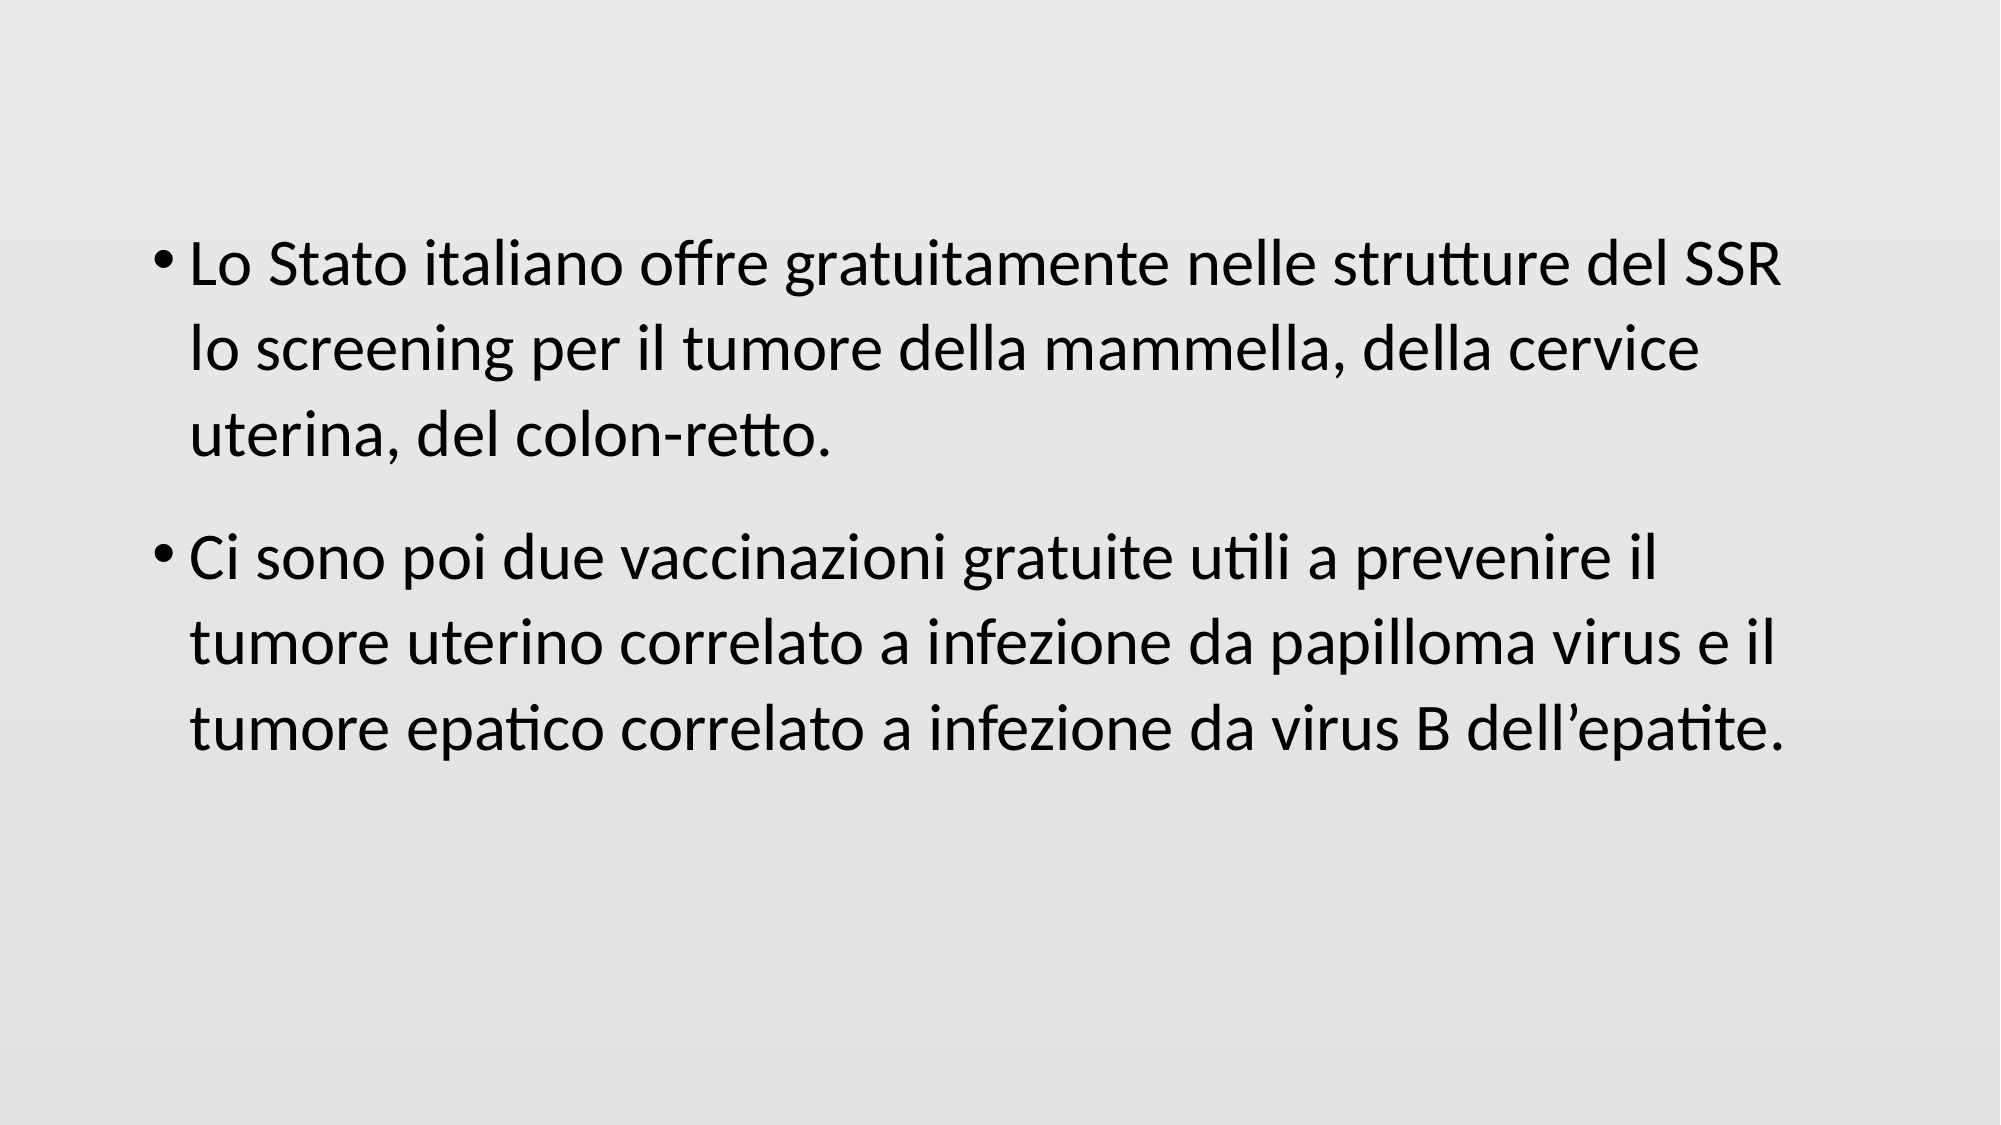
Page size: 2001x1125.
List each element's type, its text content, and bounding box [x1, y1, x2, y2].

list Lo Stato italiano offre gratuitamente nelle strutture del SSR lo screening per il tumore della mammella, della cervice uterina, del colon-retto. Ci sono poi due vaccinazioni gratuite utili a prevenire il tumore uterino correlato a infezione da papilloma virus e il tumore epatico correlato a infezione da virus B dell’epatite. [137, 205, 1863, 920]
